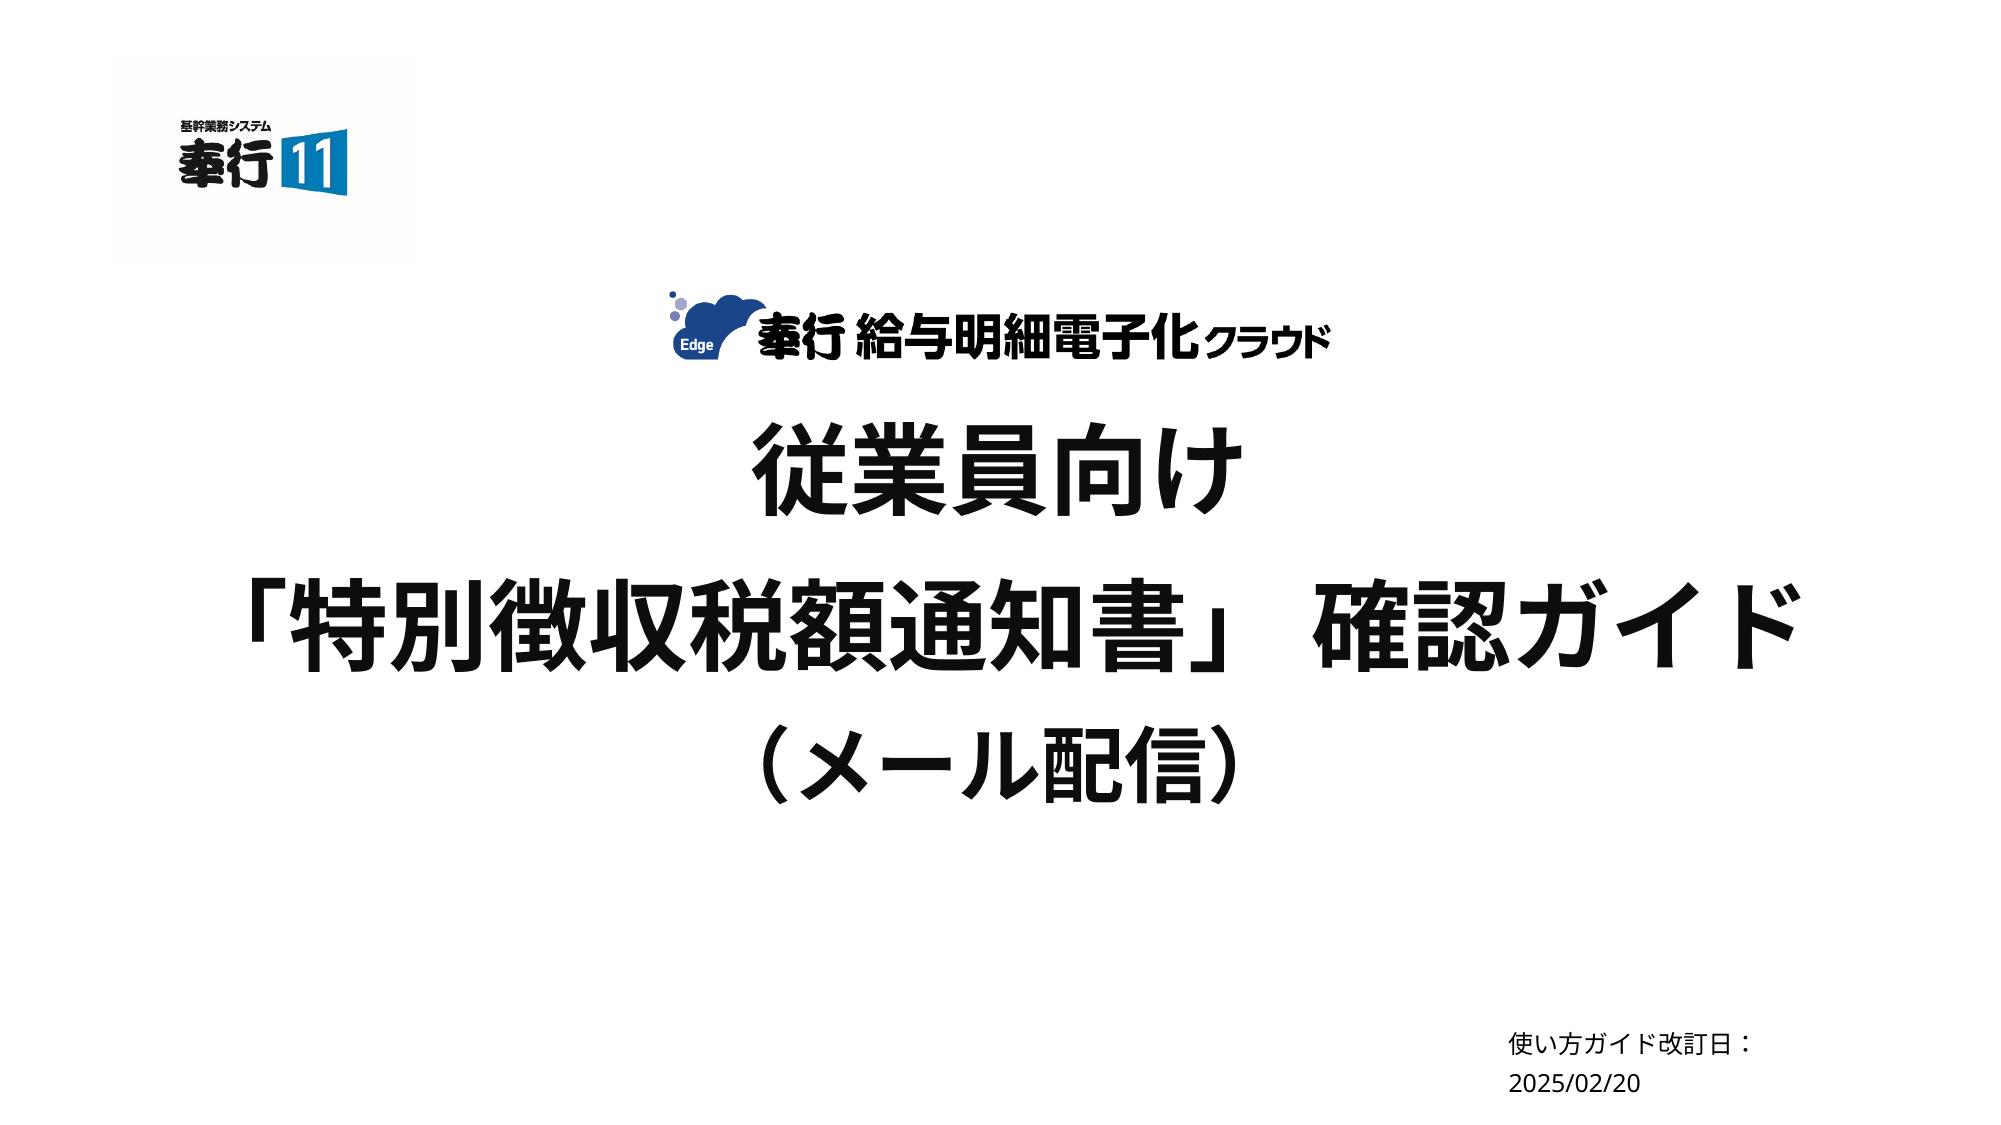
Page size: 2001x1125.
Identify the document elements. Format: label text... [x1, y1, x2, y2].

picture [609, 194, 1391, 457]
picture [109, 54, 416, 262]
text_box 使い方ガイド改訂日：2025/02/20 [1493, 1013, 1903, 1105]
text_box 従業員向け 「特別徴収税額通知書」 確認ガイド （メール配信） [0, 365, 2000, 821]
